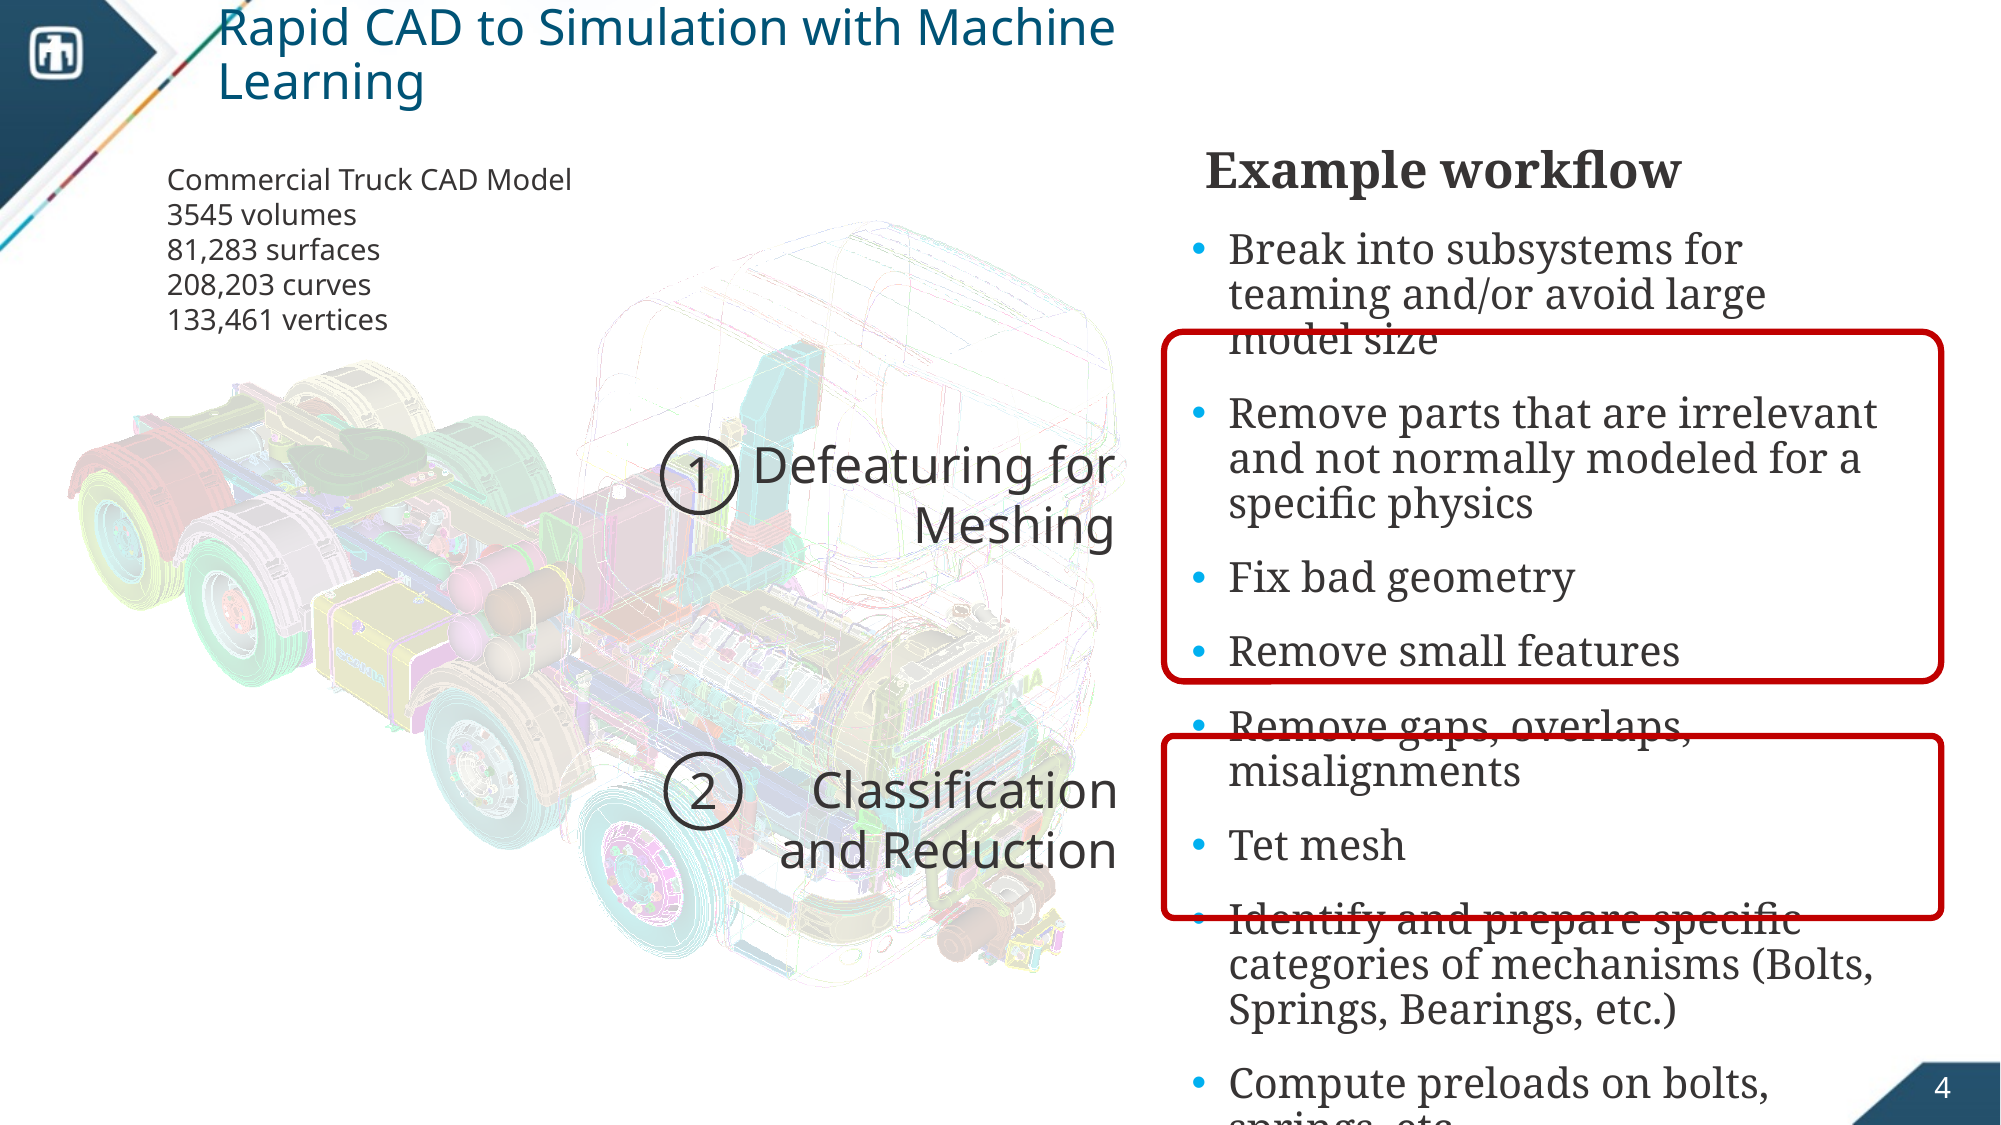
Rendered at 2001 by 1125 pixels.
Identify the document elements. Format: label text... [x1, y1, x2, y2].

slide_number 4 [19, 18, 87, 79]
text_box Example workflow Break into subsystems for teaming and/or avoid large model size Remove parts that are irrelevant and not normally modeled for a specific physics Fix bad geometry Remove small features Remove gaps, overlaps, misalignments Tet mesh Identify and prepare specific categories of mechanisms (Bolts, Springs, Bearings, etc.) Compute preloads on bolts, springs, etc. Prepare input deck [1175, 681, 1909, 732]
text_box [665, 735, 1942, 918]
text_box Example workflow Break into subsystems for teaming and/or avoid large model size Remove parts that are irrelevant and not normally modeled for a specific physics Fix bad geometry Remove small features Remove gaps, overlaps, misalignments Tet mesh Identify and prepare specific categories of mechanisms (Bolts, Springs, Bearings, etc.) Compute preloads on bolts, springs, etc. Prepare input deck [1175, 922, 1909, 933]
title Rapid CAD to Simulation with Machine Learning [217, 26, 1290, 86]
text_box [1163, 330, 1943, 683]
picture [0, 0, 2001, 1125]
text_box Example workflow Break into subsystems for teaming and/or avoid large model size Remove parts that are irrelevant and not normally modeled for a specific physics Fix bad geometry Remove small features Remove gaps, overlaps, misalignments Tet mesh Identify and prepare specific categories of mechanisms (Bolts, Springs, Bearings, etc.) Compute preloads on bolts, springs, etc. Prepare input deck [1175, 137, 1909, 332]
text_box 4 [1919, 1061, 2000, 1122]
